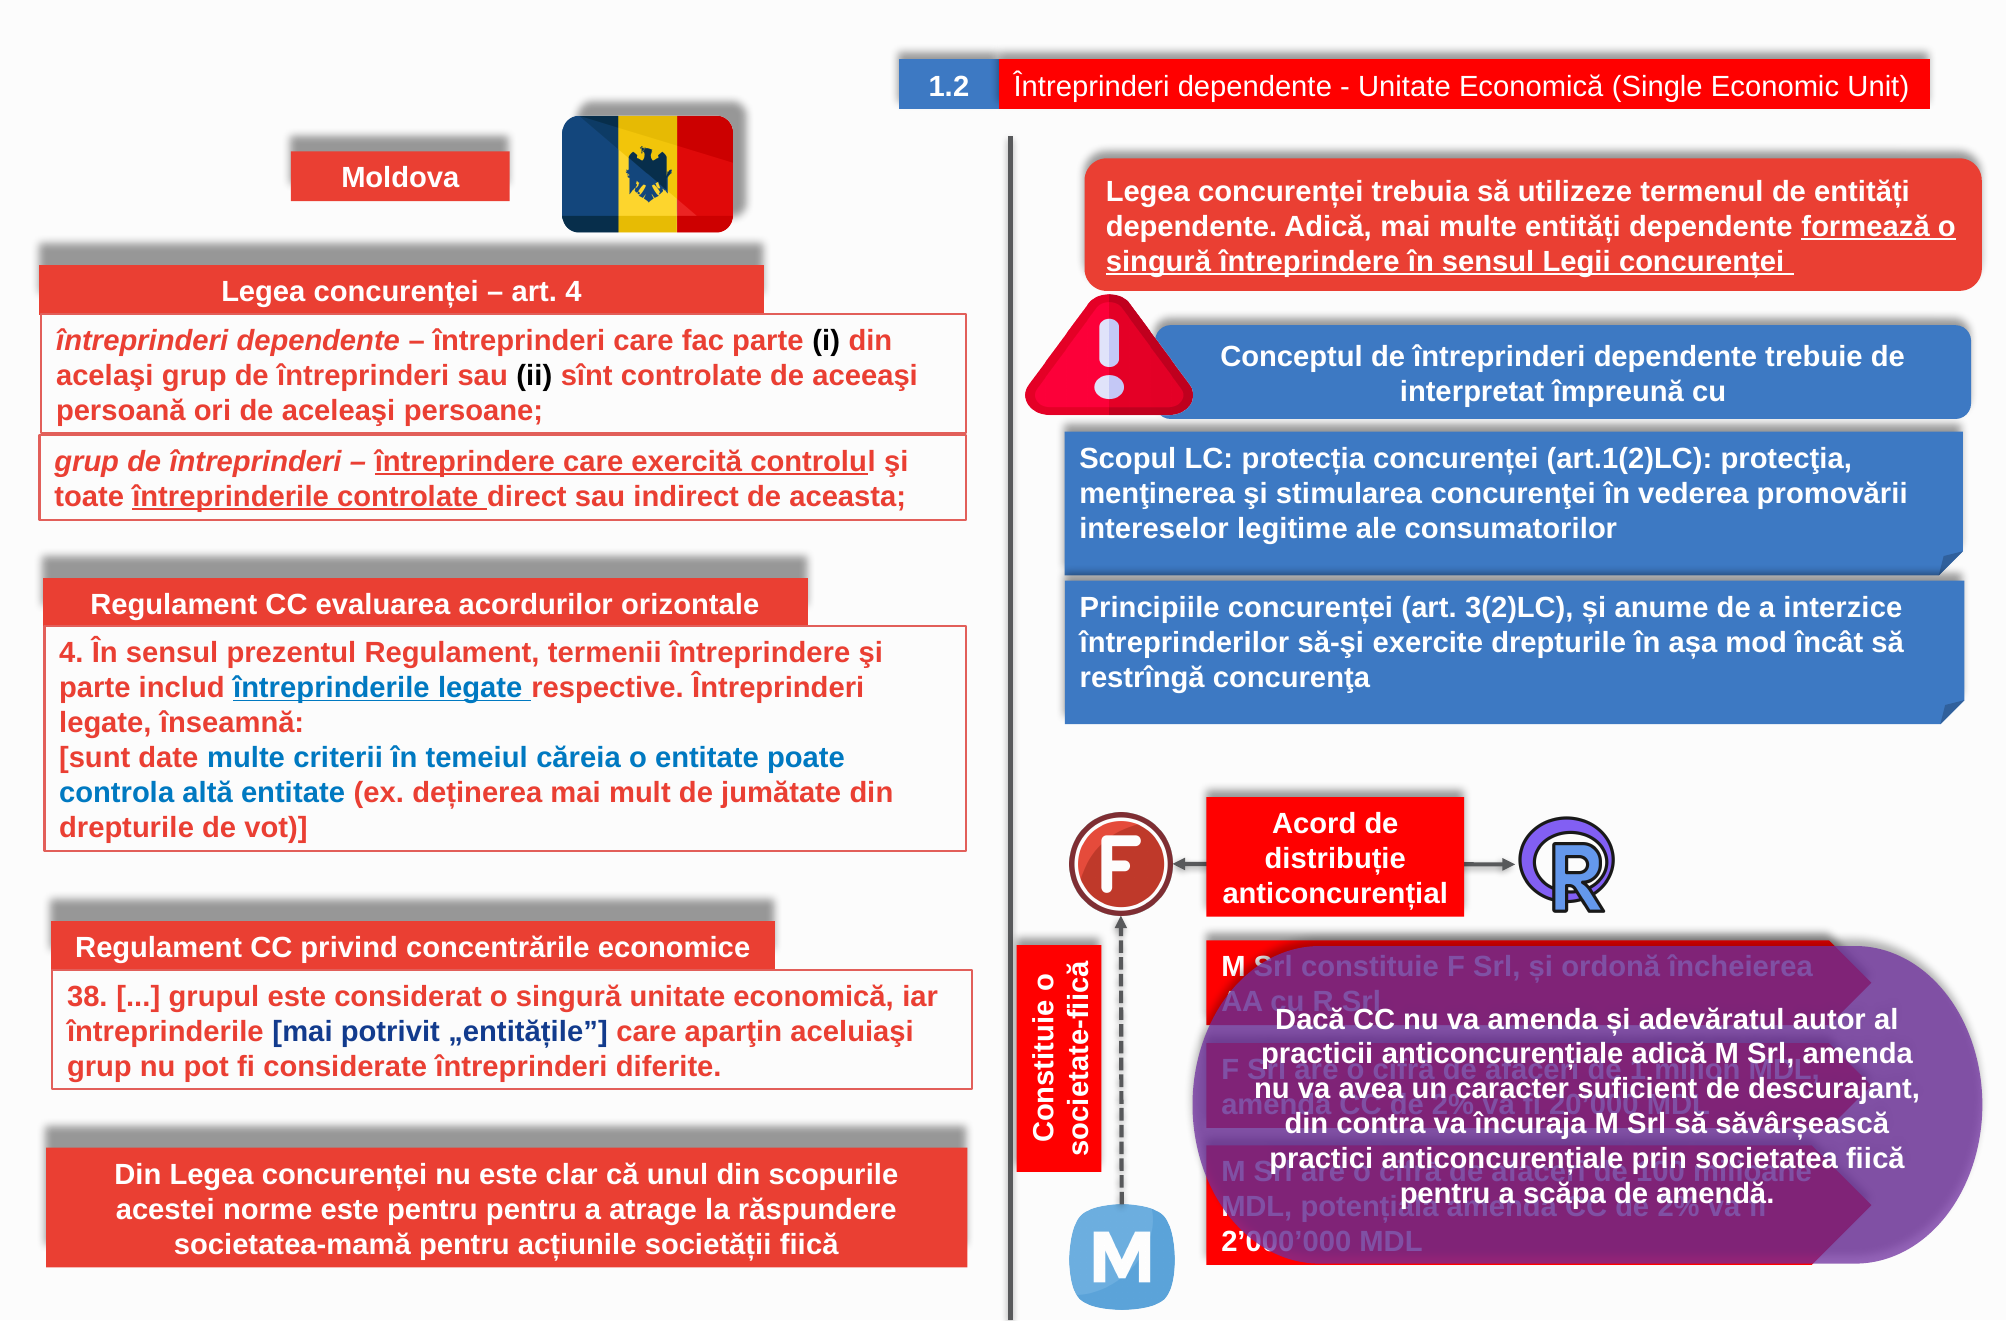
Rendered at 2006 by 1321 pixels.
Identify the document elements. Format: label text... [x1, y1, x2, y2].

picture [1514, 812, 1618, 916]
picture [1068, 1204, 1175, 1310]
text_box M Srl constituie F Srl, și ordonă încheierea AA cu R Srl [1206, 940, 1280, 1010]
text_box Acord de distribuție anticoncurențial [1206, 797, 1465, 862]
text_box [1024, 286, 1972, 424]
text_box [50, 920, 973, 1092]
text_box Acord de distribuție anticoncurențial [1206, 874, 1465, 917]
picture [1068, 811, 1173, 916]
text_box Din Legea concurenței nu este clar că unul din scopurile acestei norme este pentru pentru a atrage la răspundere societatea-mamă pentru acțiunile societății fiică [46, 1147, 968, 1268]
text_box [42, 577, 967, 854]
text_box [898, 58, 1931, 110]
picture [562, 89, 733, 259]
text_box Legea concurenței trebuia să utilizeze termenul de entități dependente. Adică, mai multe entități dependente formează o singură întreprindere în sensul Legii concurenței [1084, 158, 1982, 287]
text_box Constituie o societate-fiică [1016, 945, 1102, 1172]
text_box grup de întreprinderi – întreprindere care exercită controlul şi toate întreprinderile controlate direct sau indirect de aceasta; [39, 442, 966, 520]
text_box Scopul LC: protecția concurenței (art.1(2)LC): protecţia, menţinerea şi stimularea concurenţei în vederea promovării intereselor legitime ale consumatorilor [1064, 431, 1963, 568]
text_box M Srl are o cifră de afaceri de 100 milioane MDL, potențiala amenda CC de 2% va fi 2’000’000 MDL [1206, 1185, 1813, 1265]
text_box Moldova [290, 151, 510, 202]
text_box Principiile concurenței (art. 3(2)LC), și anume de a interzice întreprinderilor să-şi exercite drepturile în așa mod încât să restrîngă concurenţa [1064, 580, 1965, 725]
text_box Dacă CC nu va amenda și adevăratul autor al practicii anticoncurențiale adică M Srl, amenda nu va avea un caracter suficient de descurajant, din contra va încuraja M Srl să săvârșească practici anticoncurențiale prin societatea fiică pentru a scăpa de amendă. [1192, 946, 1983, 1264]
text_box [39, 264, 967, 436]
